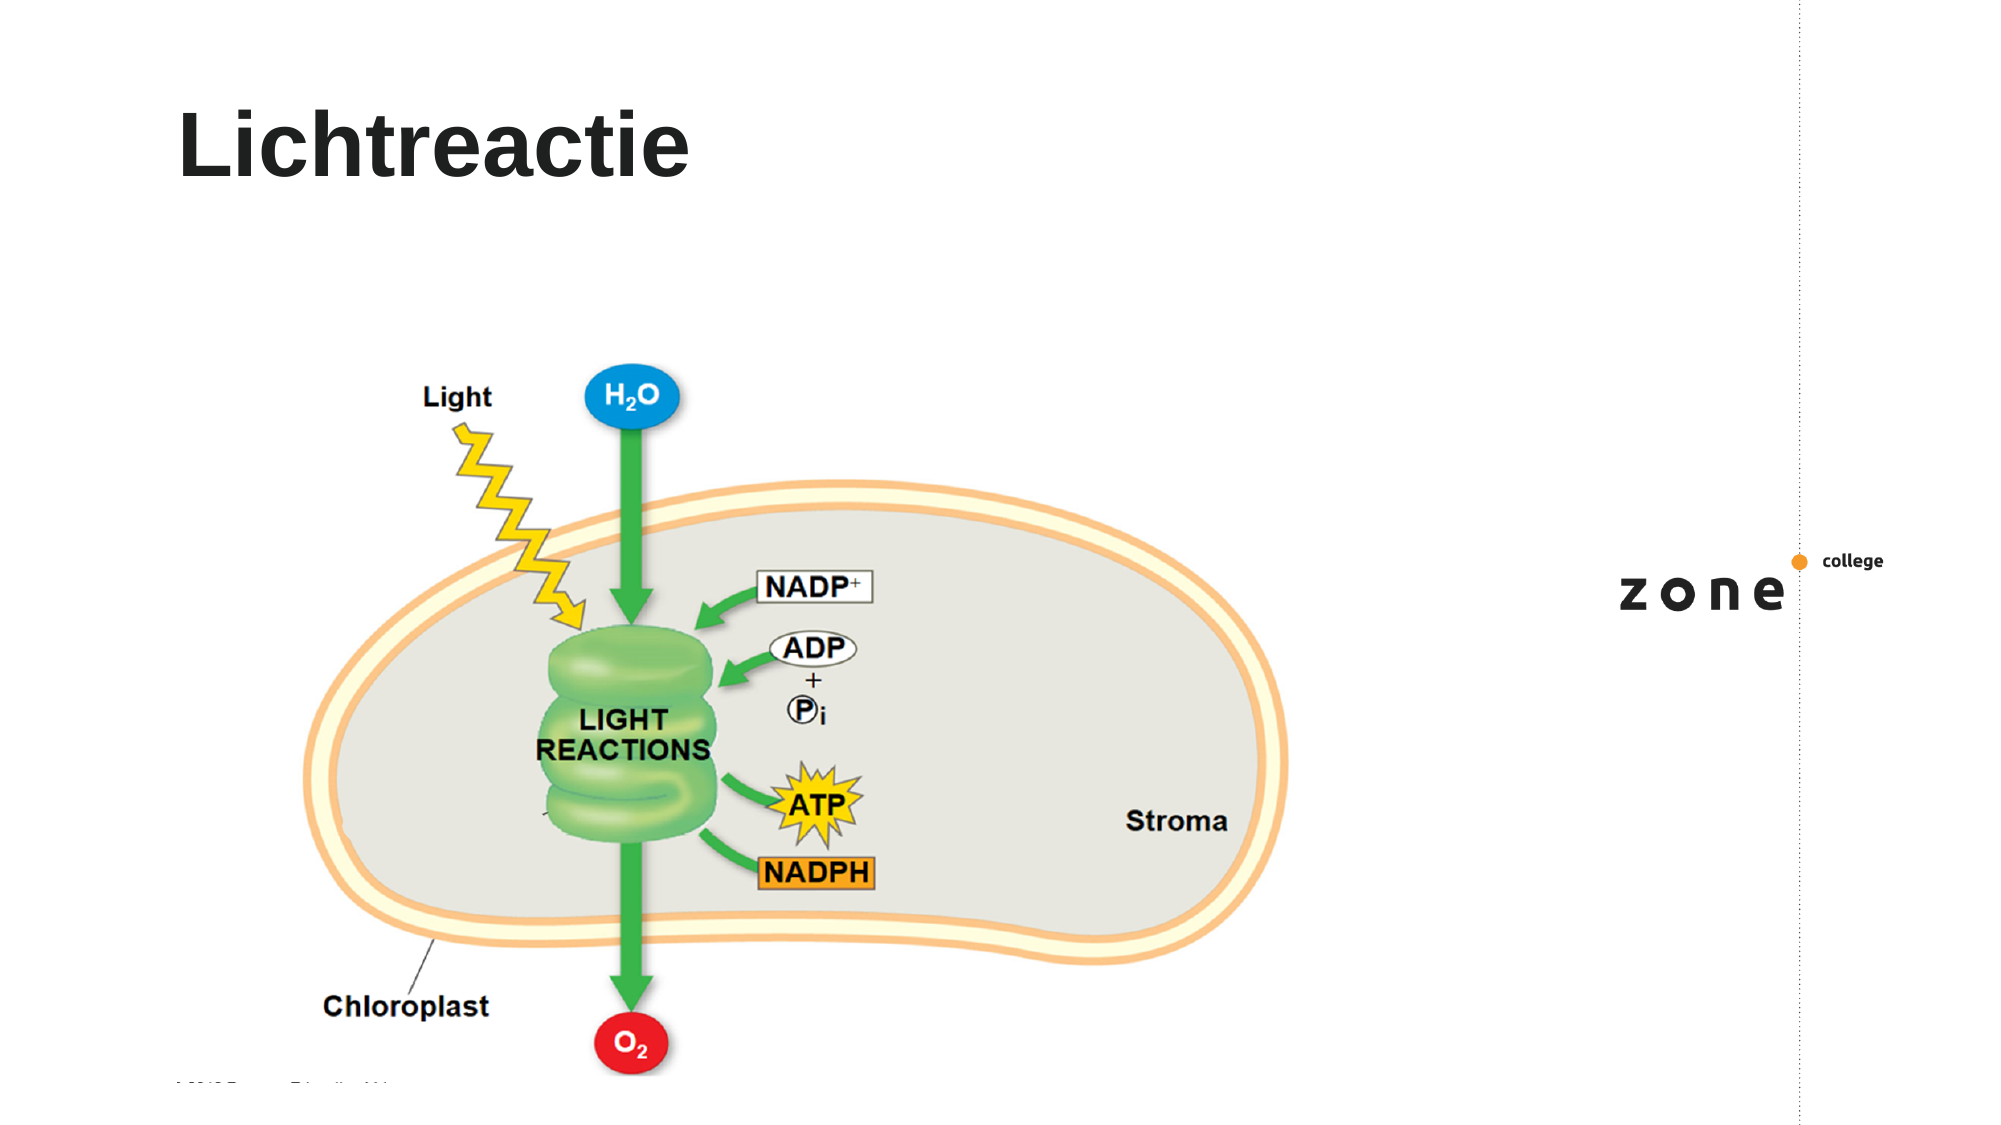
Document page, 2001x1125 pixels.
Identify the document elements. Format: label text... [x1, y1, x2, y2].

picture [1596, 0, 2001, 1125]
title Lichtreactie [177, 97, 1471, 261]
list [177, 320, 1399, 1083]
